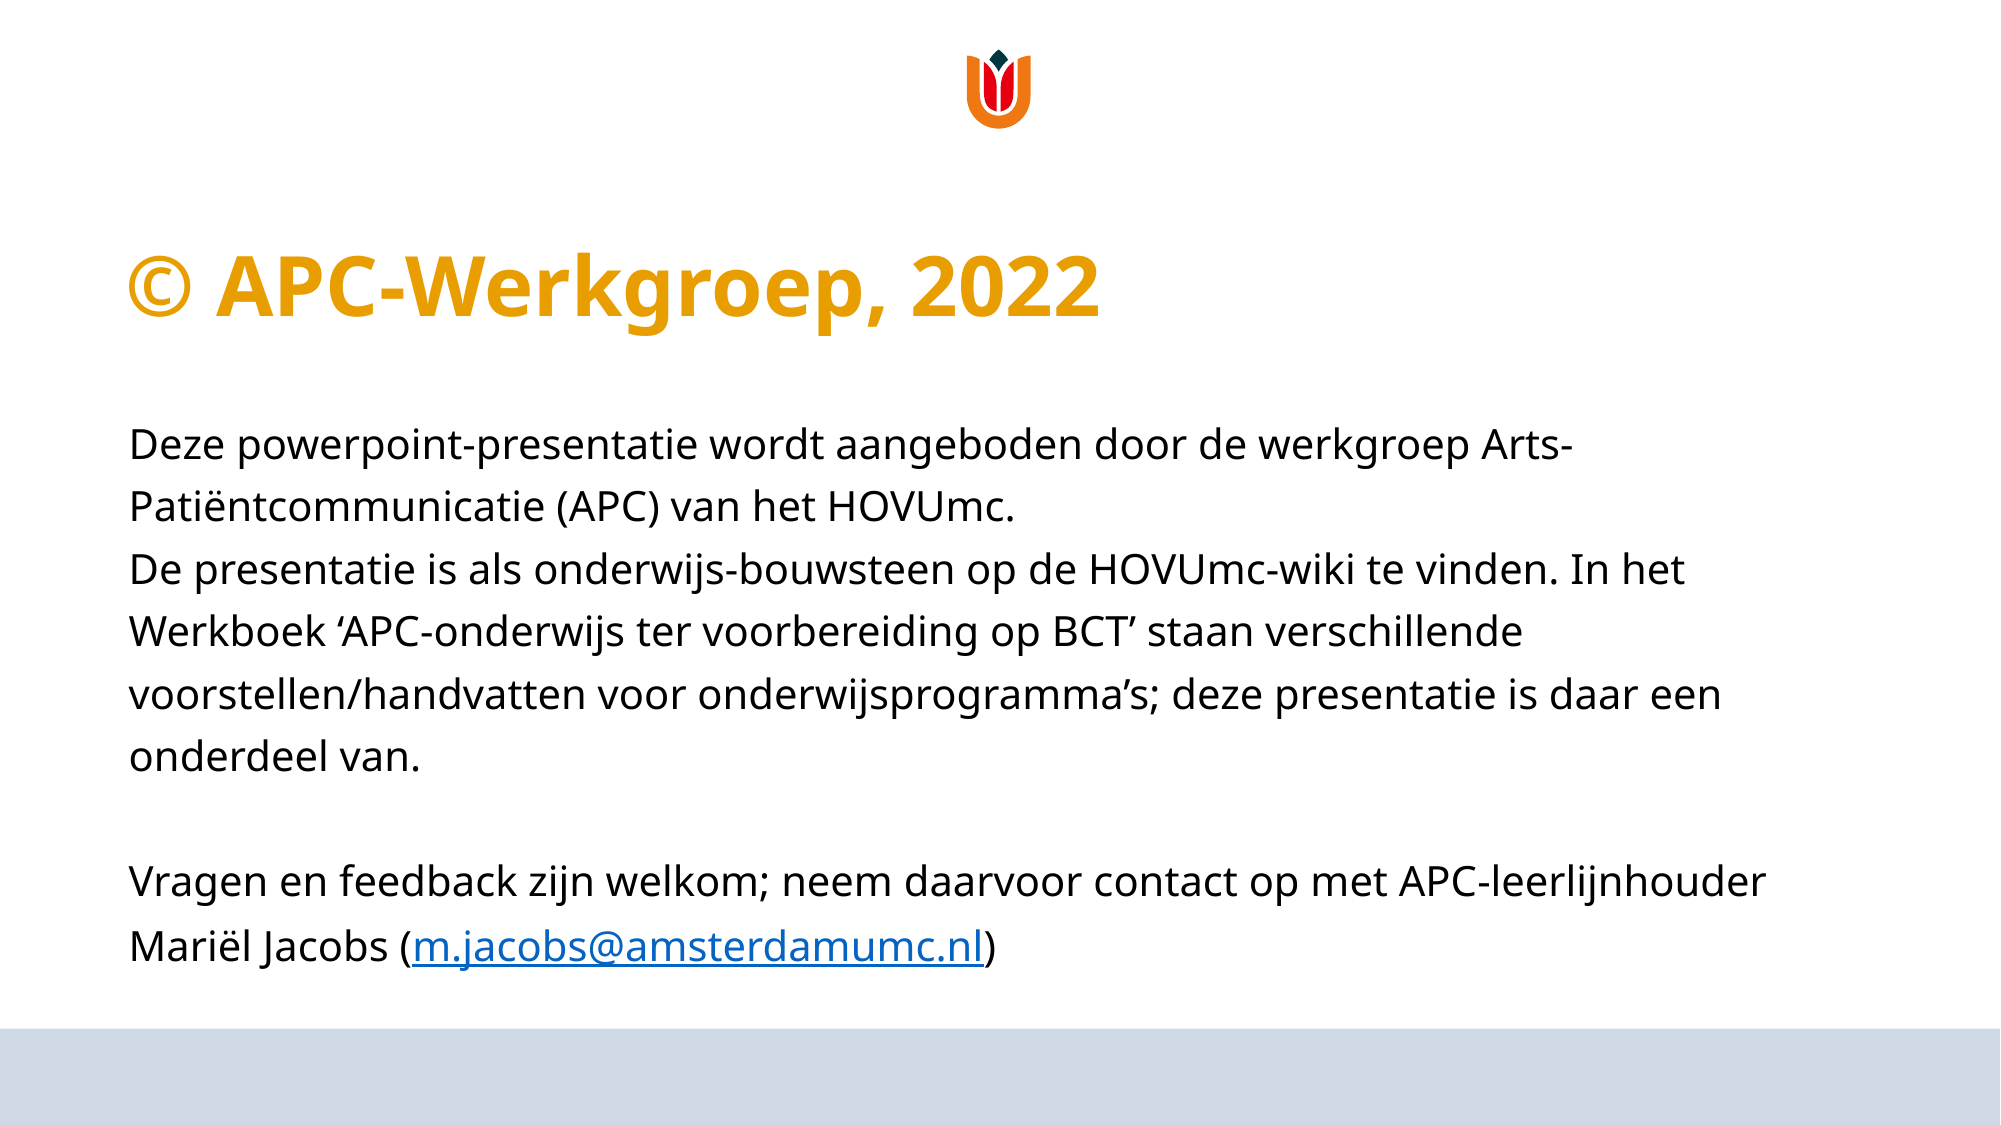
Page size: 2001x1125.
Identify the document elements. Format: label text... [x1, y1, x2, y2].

list Deze powerpoint-presentatie wordt aangeboden door de werkgroep Arts-Patiëntcommunicatie (APC) van het HOVUmc. De presentatie is als onderwijs-bouwsteen op de HOVUmc-wiki te vinden. In het Werkboek ‘APC-onderwijs ter voorbereiding op BCT’ staan verschillende voorstellen/handvatten voor onderwijsprogramma’s; deze presentatie is daar een onderdeel van. Vragen en feedback zijn welkom; neem daarvoor contact op met APC-leerlijnhouder Mariёl Jacobs (m.jacobs@amsterdamumc.nl) [113, 397, 1877, 1014]
title ©️ APC-Werkgroep, 2022 [110, 180, 1877, 398]
